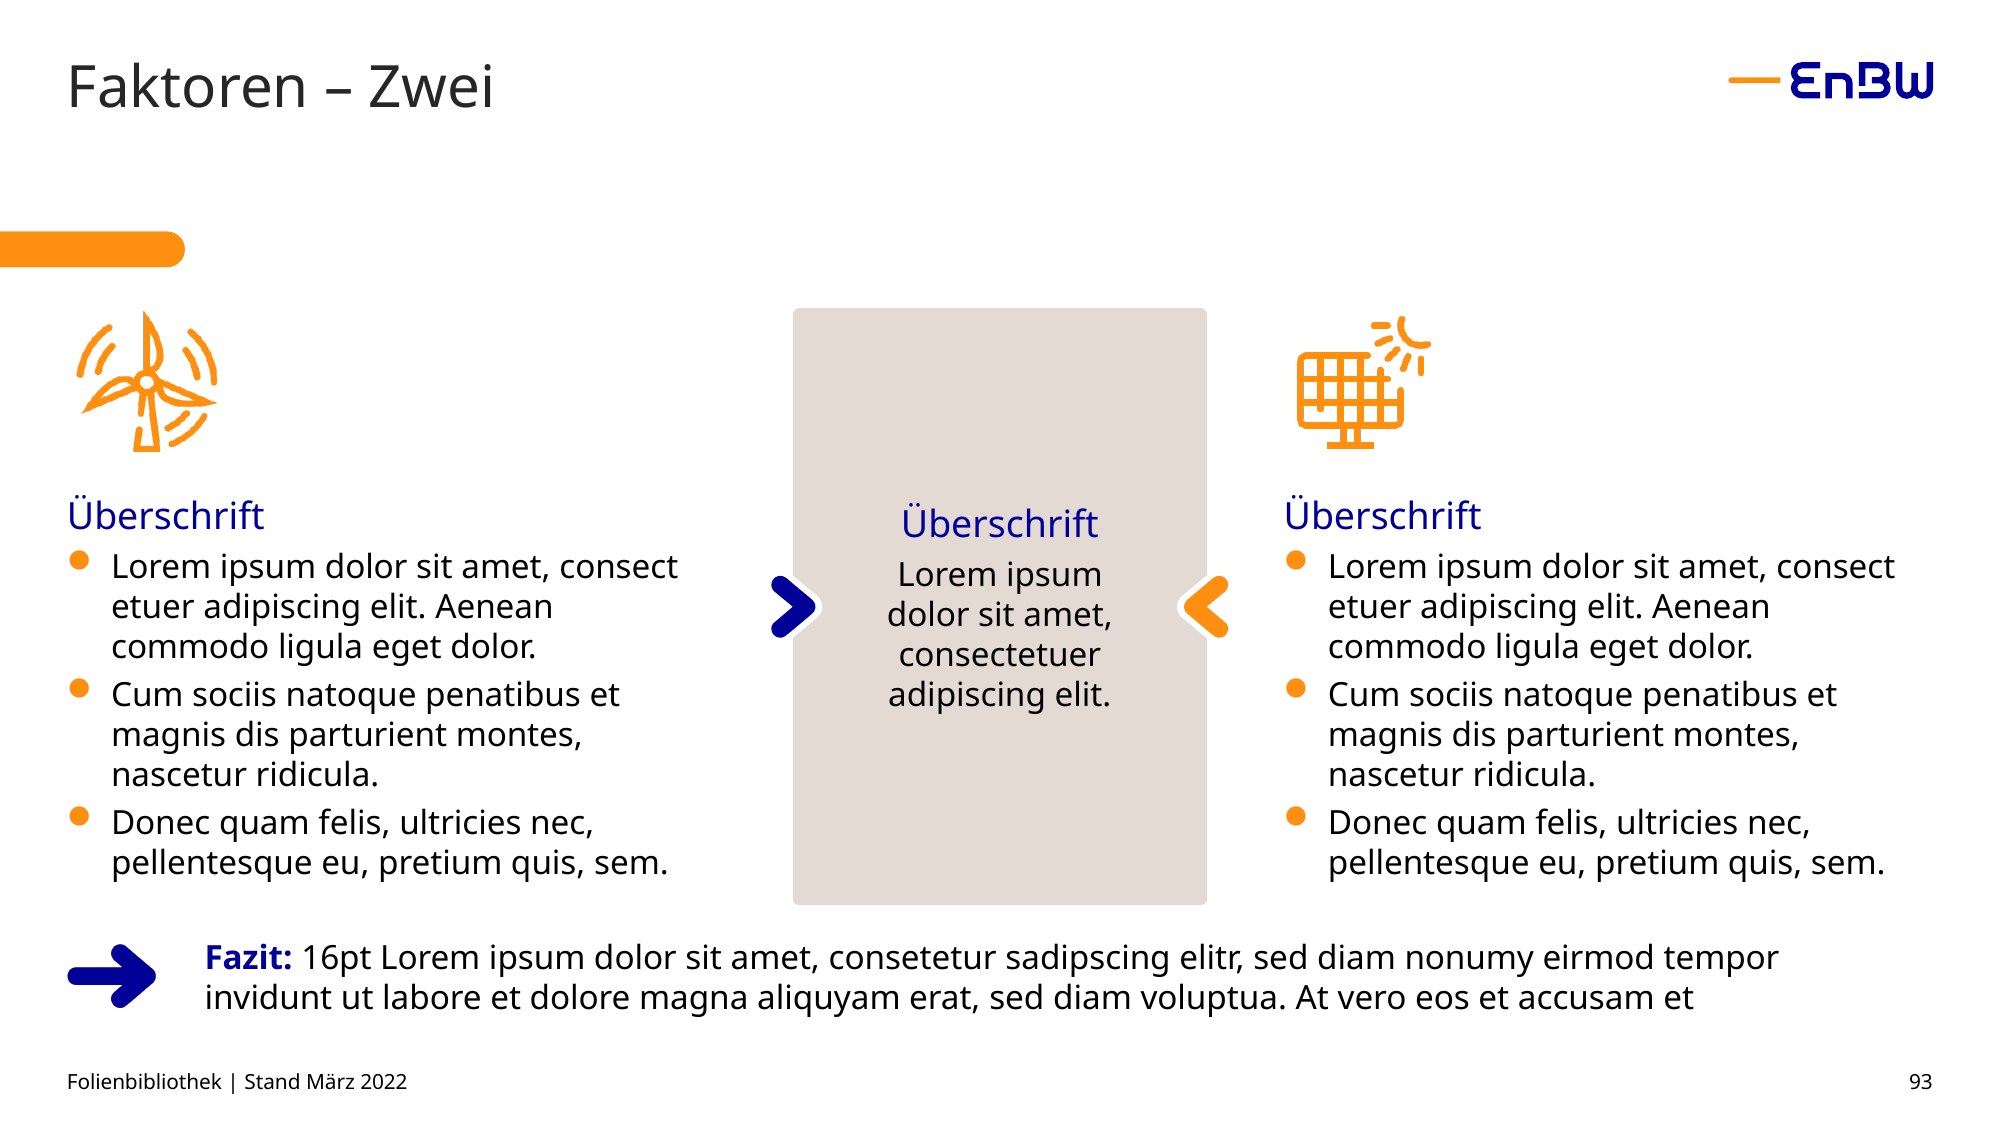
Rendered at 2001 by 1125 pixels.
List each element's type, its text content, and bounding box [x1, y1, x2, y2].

picture [66, 302, 227, 463]
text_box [766, 568, 820, 645]
picture [1283, 302, 1444, 463]
text_box Überschrift Lorem ipsum dolor sit amet, consectetuer adipiscing elit. [799, 314, 1201, 900]
text_box Überschrift Lorem ipsum dolor sit amet, consect etuer adipiscing elit. Aenean commodo ligula eget dolor. Cum sociis natoque penatibus et magnis dis parturient montes, nascetur ridicula. Donec quam felis, ultricies nec, pellentesque eu, pretium quis, sem. [1283, 491, 1933, 905]
title Faktoren – Zwei [66, 48, 1508, 132]
footer Folienbibliothek | Stand März 2022 [66, 1073, 1727, 1097]
text_box Überschrift Lorem ipsum dolor sit amet, consect etuer adipiscing elit. Aenean commodo ligula eget dolor. Cum sociis natoque penatibus et magnis dis parturient montes, nascetur ridicula. Donec quam felis, ultricies nec, pellentesque eu, pretium quis, sem. [66, 491, 717, 905]
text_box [1179, 568, 1233, 645]
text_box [66, 922, 1933, 1030]
slide_number 93 [1886, 1073, 1933, 1097]
